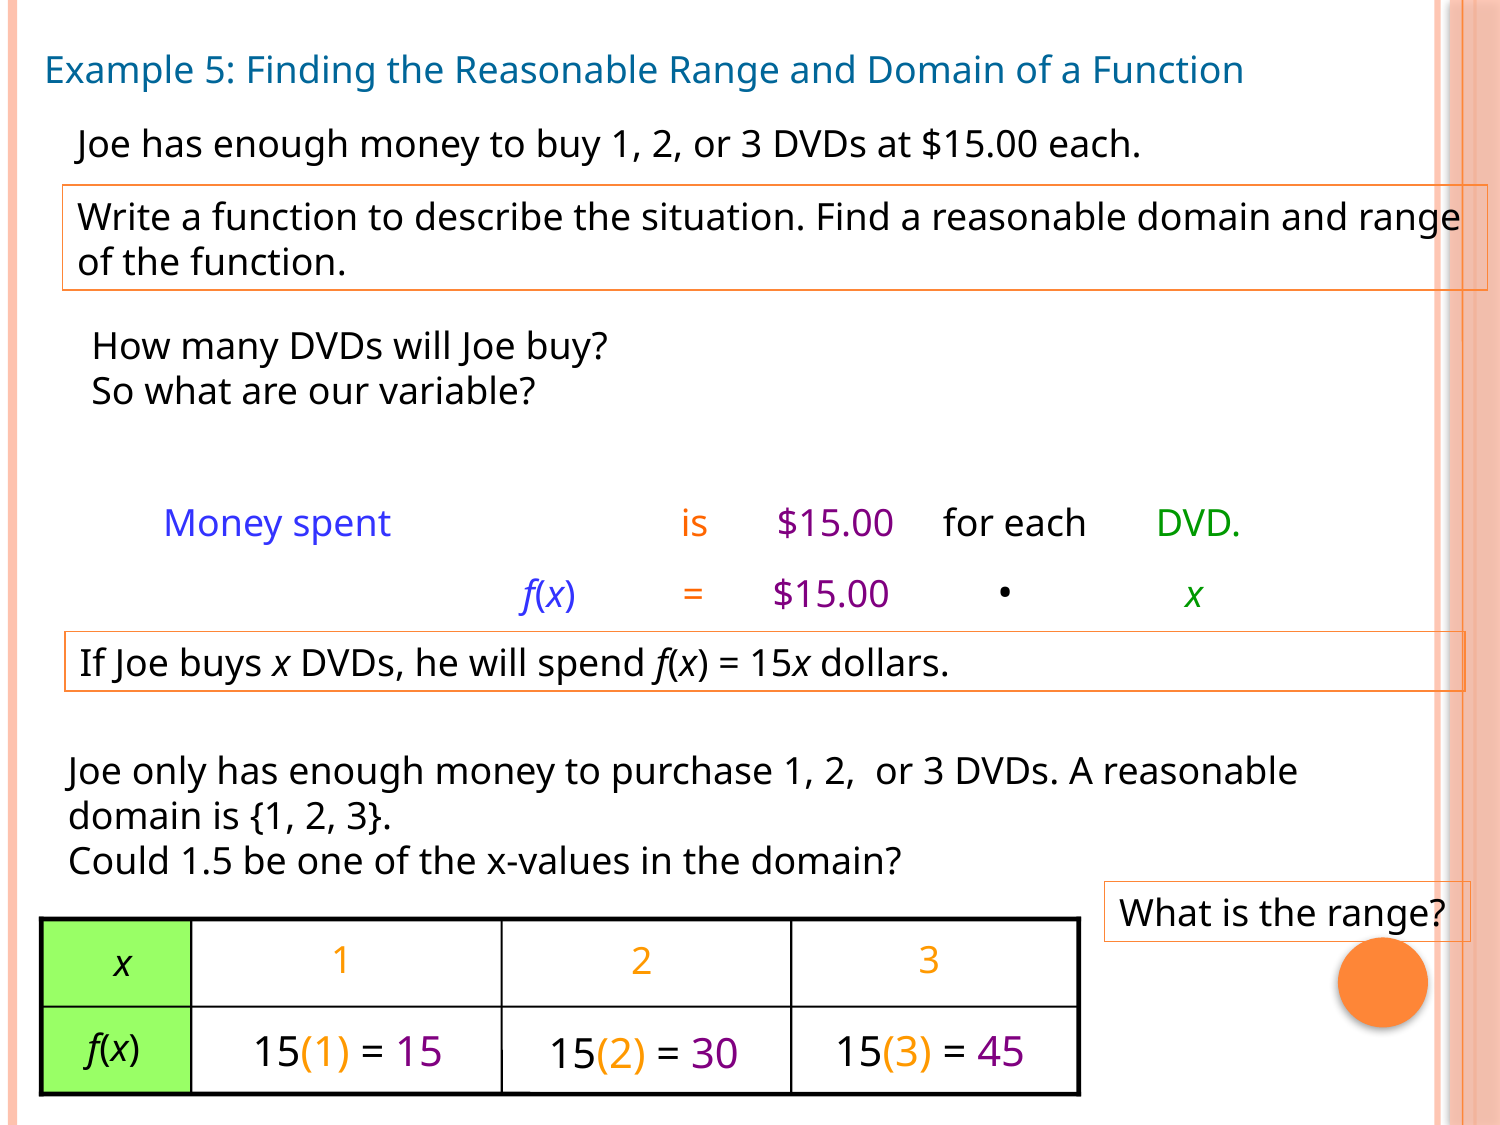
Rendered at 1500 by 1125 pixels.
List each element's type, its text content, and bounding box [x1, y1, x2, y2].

text_box What is the range? [1104, 881, 1471, 942]
text_box If Joe buys x DVDs, he will spend f(x) = 15x dollars. [64, 631, 1465, 692]
text_box Example 5: Finding the Reasonable Range and Domain of a Function [29, 38, 1494, 98]
text_box f(x) = $15.00 • x [508, 577, 1228, 624]
text_box Joe only has enough money to purchase 1, 2, or 3 DVDs. A reasonable domain is {1, 2, 3}. Could 1.5 be one of the x-values in the domain? [53, 739, 1412, 890]
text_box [101, 491, 1421, 568]
text_box Write a function to describe the situation. Find a reasonable domain and range of the function. [62, 185, 1488, 290]
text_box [40, 918, 1080, 1095]
text_box Joe has enough money to buy 1, 2, or 3 DVDs at $15.00 each. [62, 112, 1413, 172]
text_box How many DVDs will Joe buy? So what are our variable? [76, 314, 869, 420]
